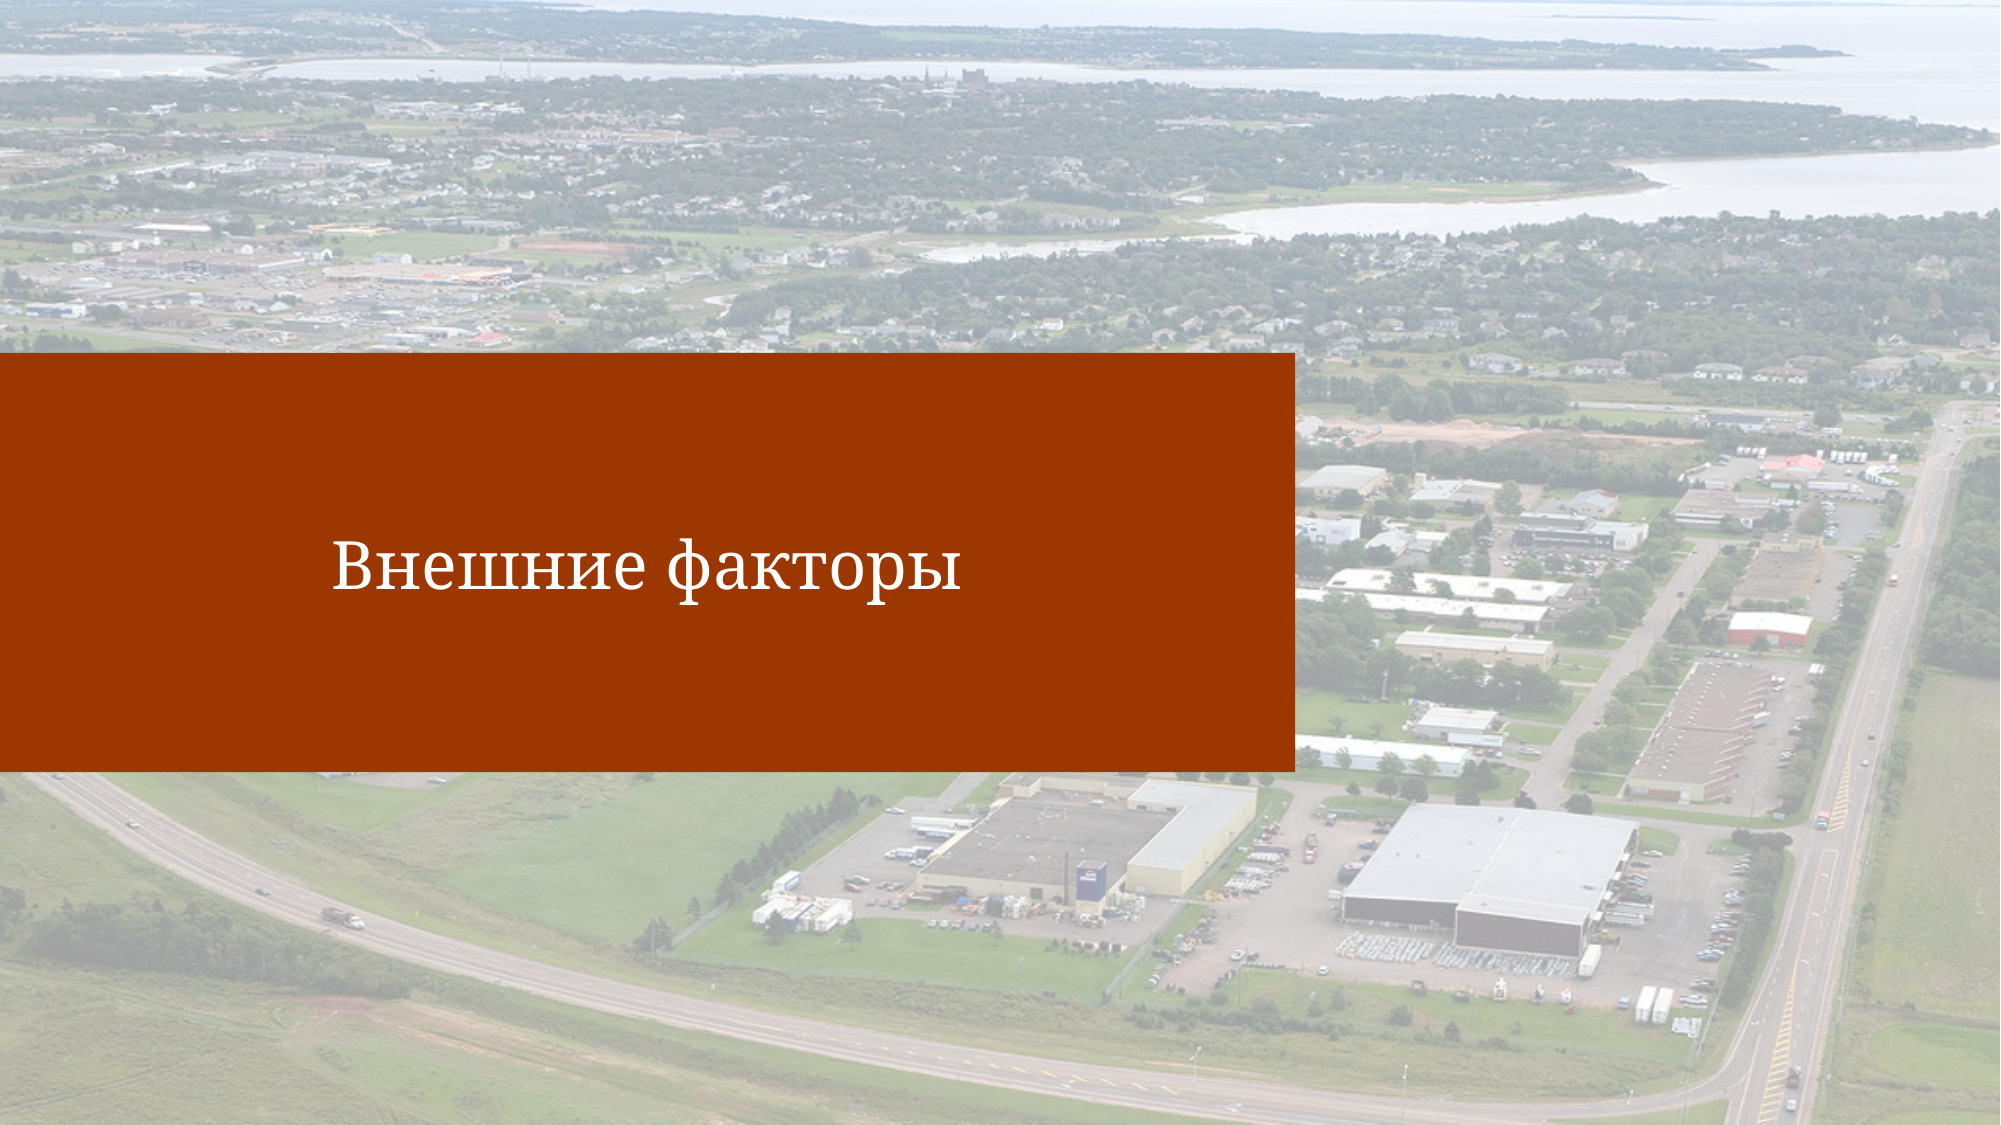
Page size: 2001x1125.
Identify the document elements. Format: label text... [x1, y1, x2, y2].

text_box Внешние факторы [0, 352, 1296, 773]
